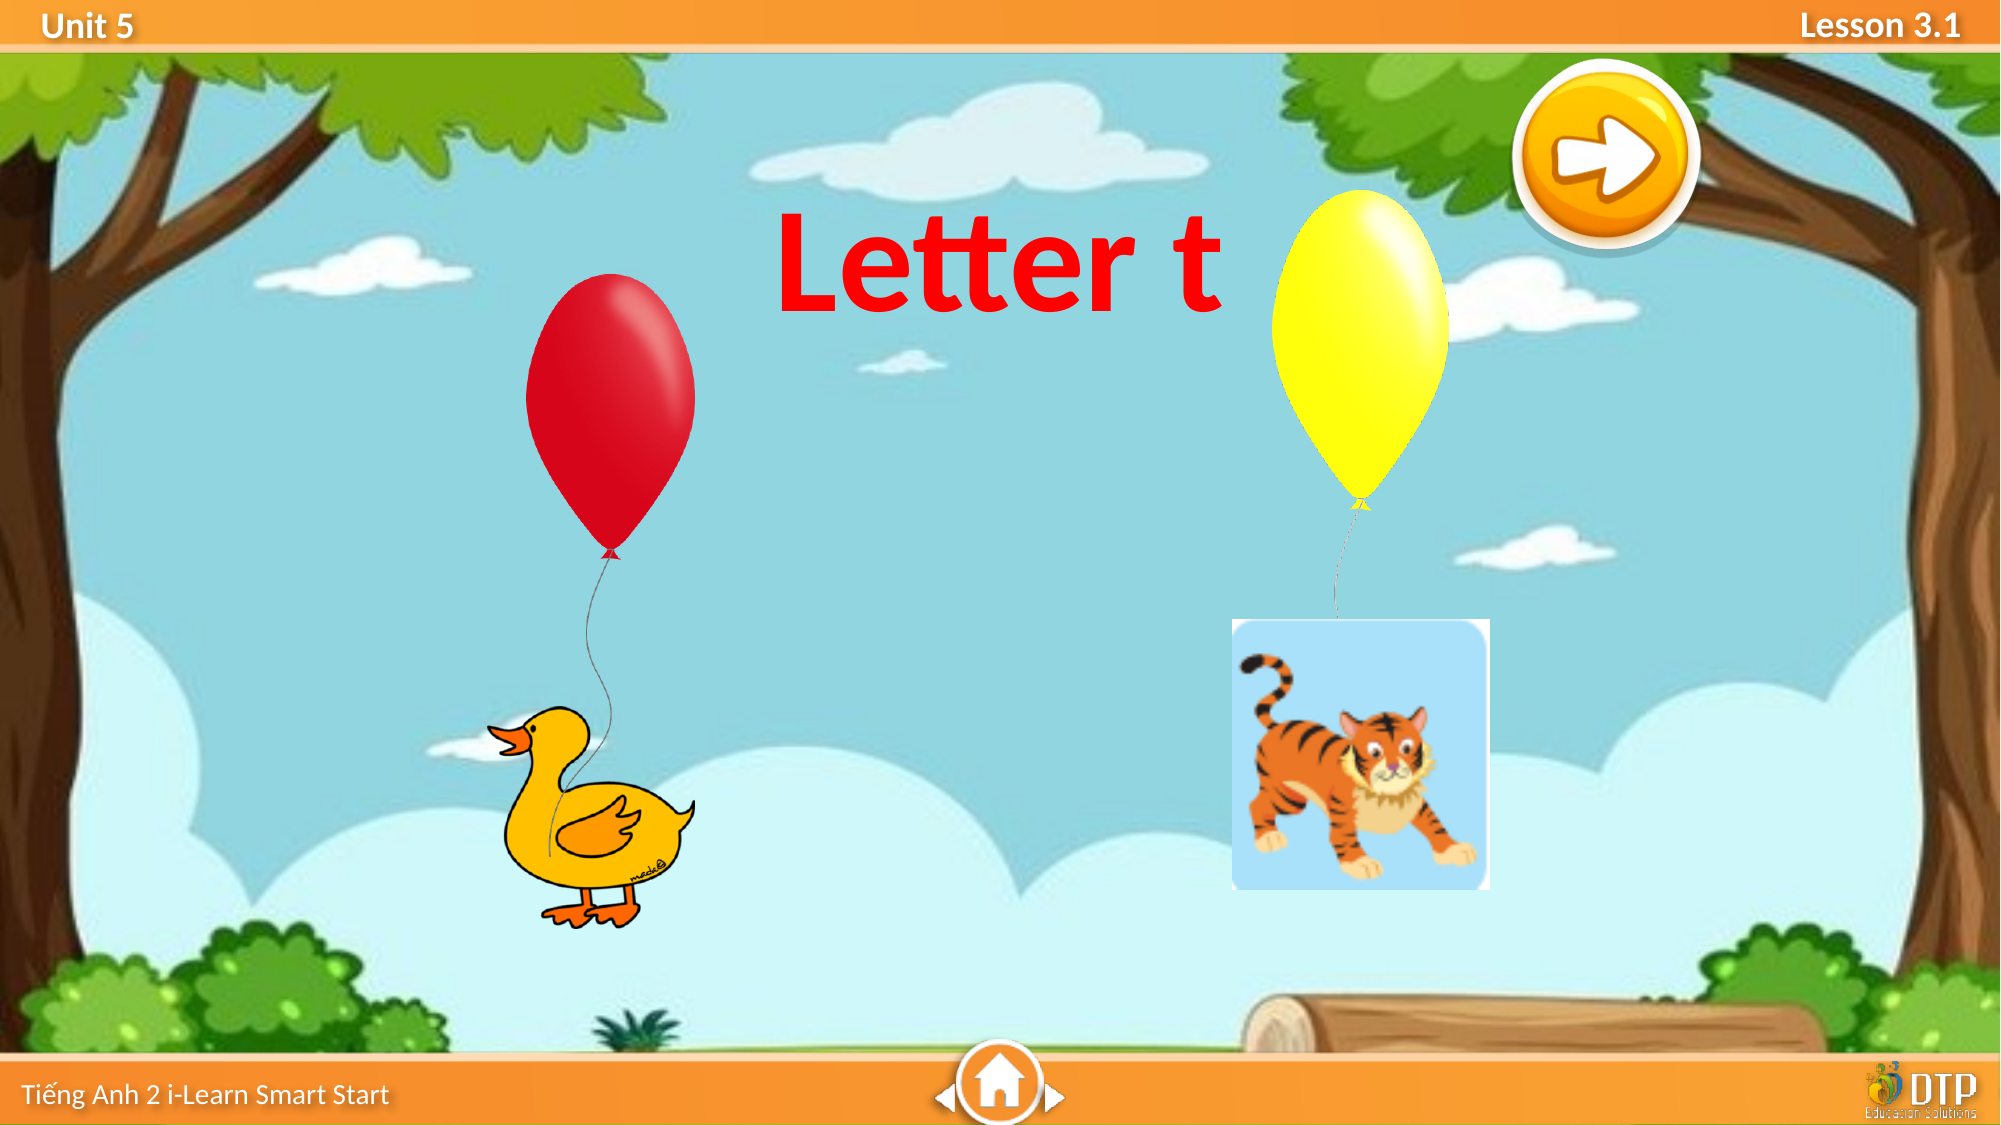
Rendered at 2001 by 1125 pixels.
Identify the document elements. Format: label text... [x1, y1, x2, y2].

picture [0, 0, 2001, 1125]
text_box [1232, 180, 1490, 891]
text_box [487, 265, 696, 930]
text_box Letter t [760, 153, 1371, 349]
